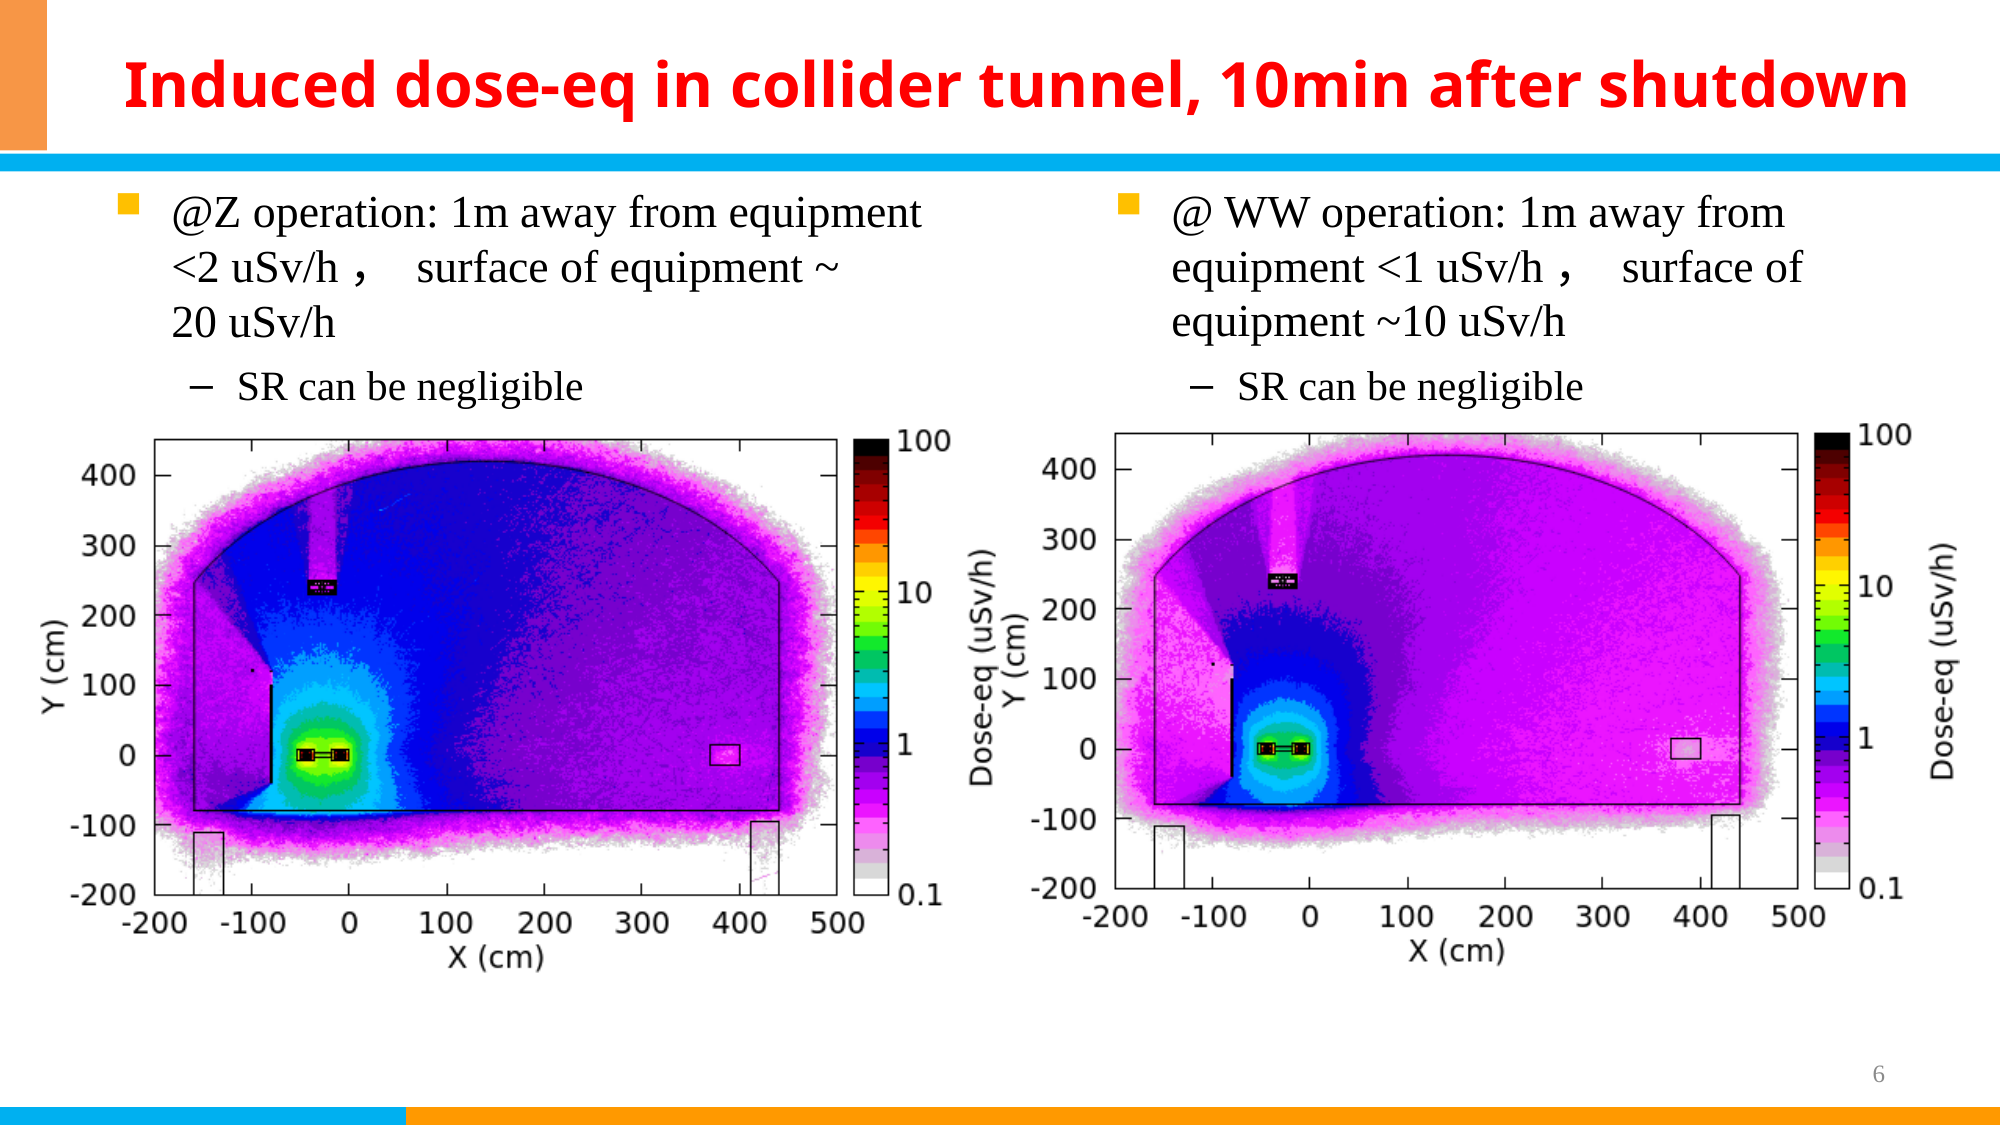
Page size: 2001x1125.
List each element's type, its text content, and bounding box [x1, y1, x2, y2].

slide_number 6 [1433, 1042, 1900, 1103]
list @Z operation: 1m away from equipment <2 uSv/h， surface of equipment ~ 20 uSv/h SR can be negligible A little higher than radiation level around around the end of BEPCII Linac [99, 976, 1950, 1125]
list @Z operation: 1m away from equipment <2 uSv/h， surface of equipment ~ 20 uSv/h SR can be negligible A little higher than radiation level around around the end of BEPCII Linac [99, 173, 1100, 424]
title Induced dose-eq in collider tunnel, 10min after shutdown [109, 23, 1960, 143]
text_box @ WW operation: 1m away from equipment <1 uSv/h， surface of equipment ~10 uSv/h SR can be negligible [1100, 173, 2000, 968]
picture [40, 422, 1960, 977]
